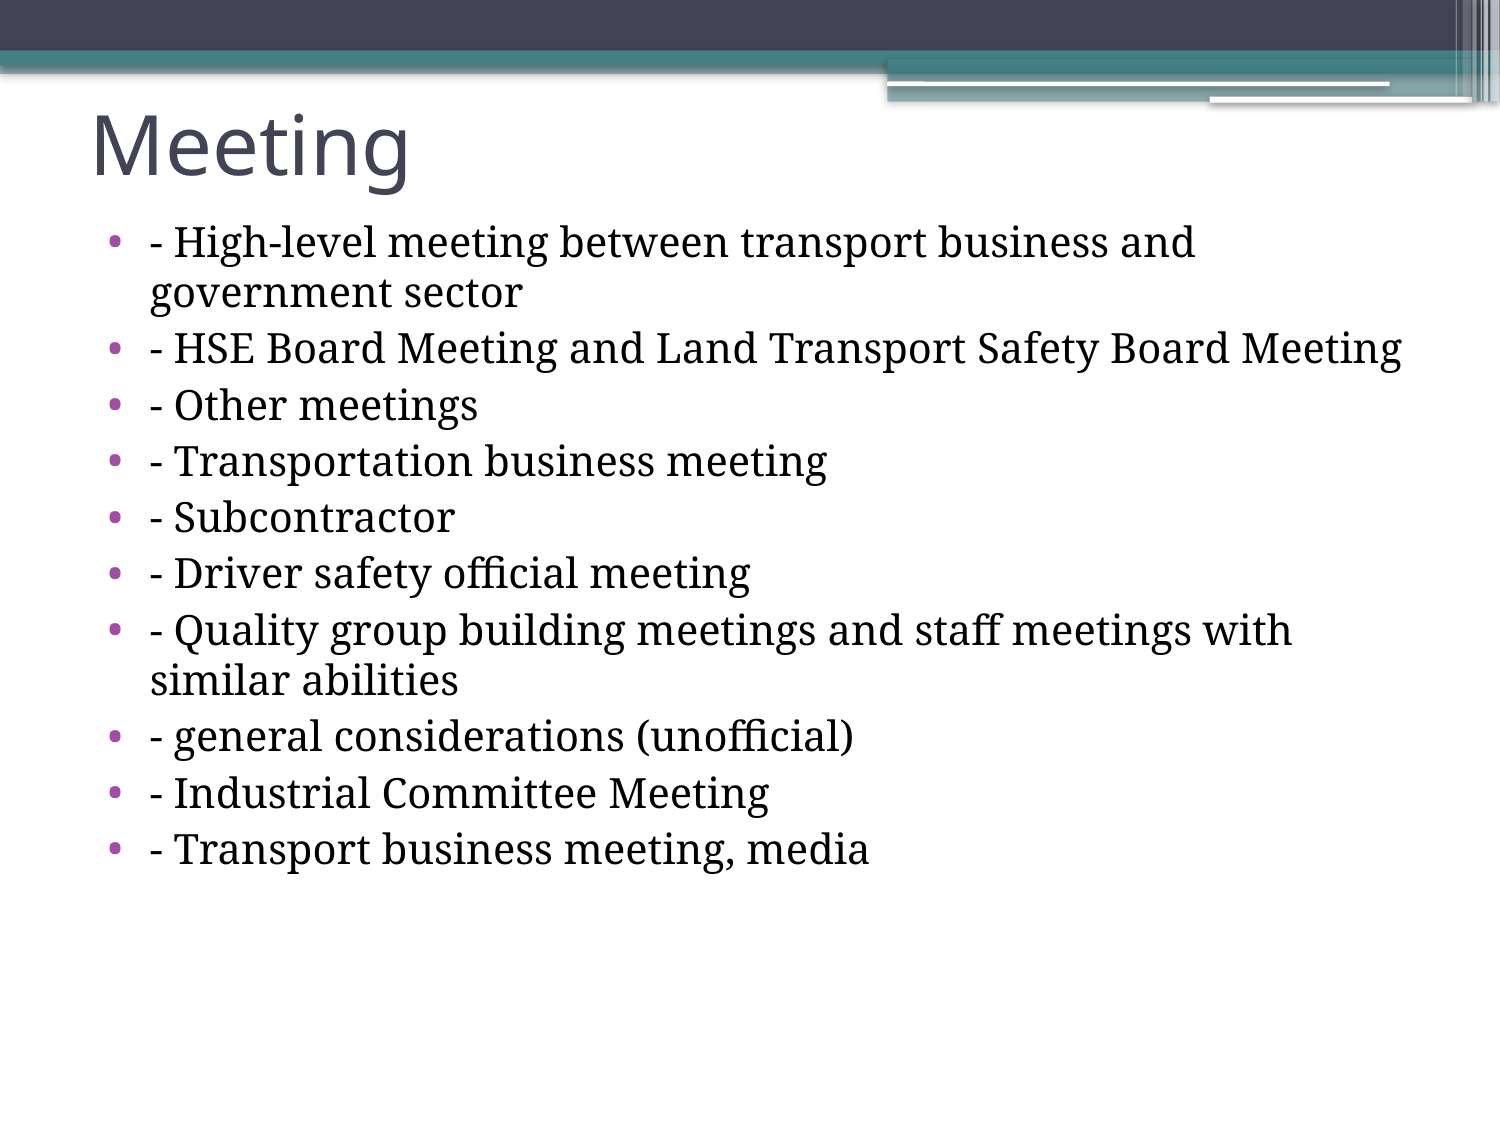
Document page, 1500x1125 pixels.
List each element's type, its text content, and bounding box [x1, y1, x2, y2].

title Meeting [75, 54, 1425, 208]
list - High-level meeting between transport business and government sector - HSE Board Meeting and Land Transport Safety Board Meeting - Other meetings - Transportation business meeting - Subcontractor - Driver safety official meeting - Quality group building meetings and staff meetings with similar abilities - general considerations (unofficial) - Industrial Committee Meeting - Transport business meeting, media [75, 208, 1425, 1079]
